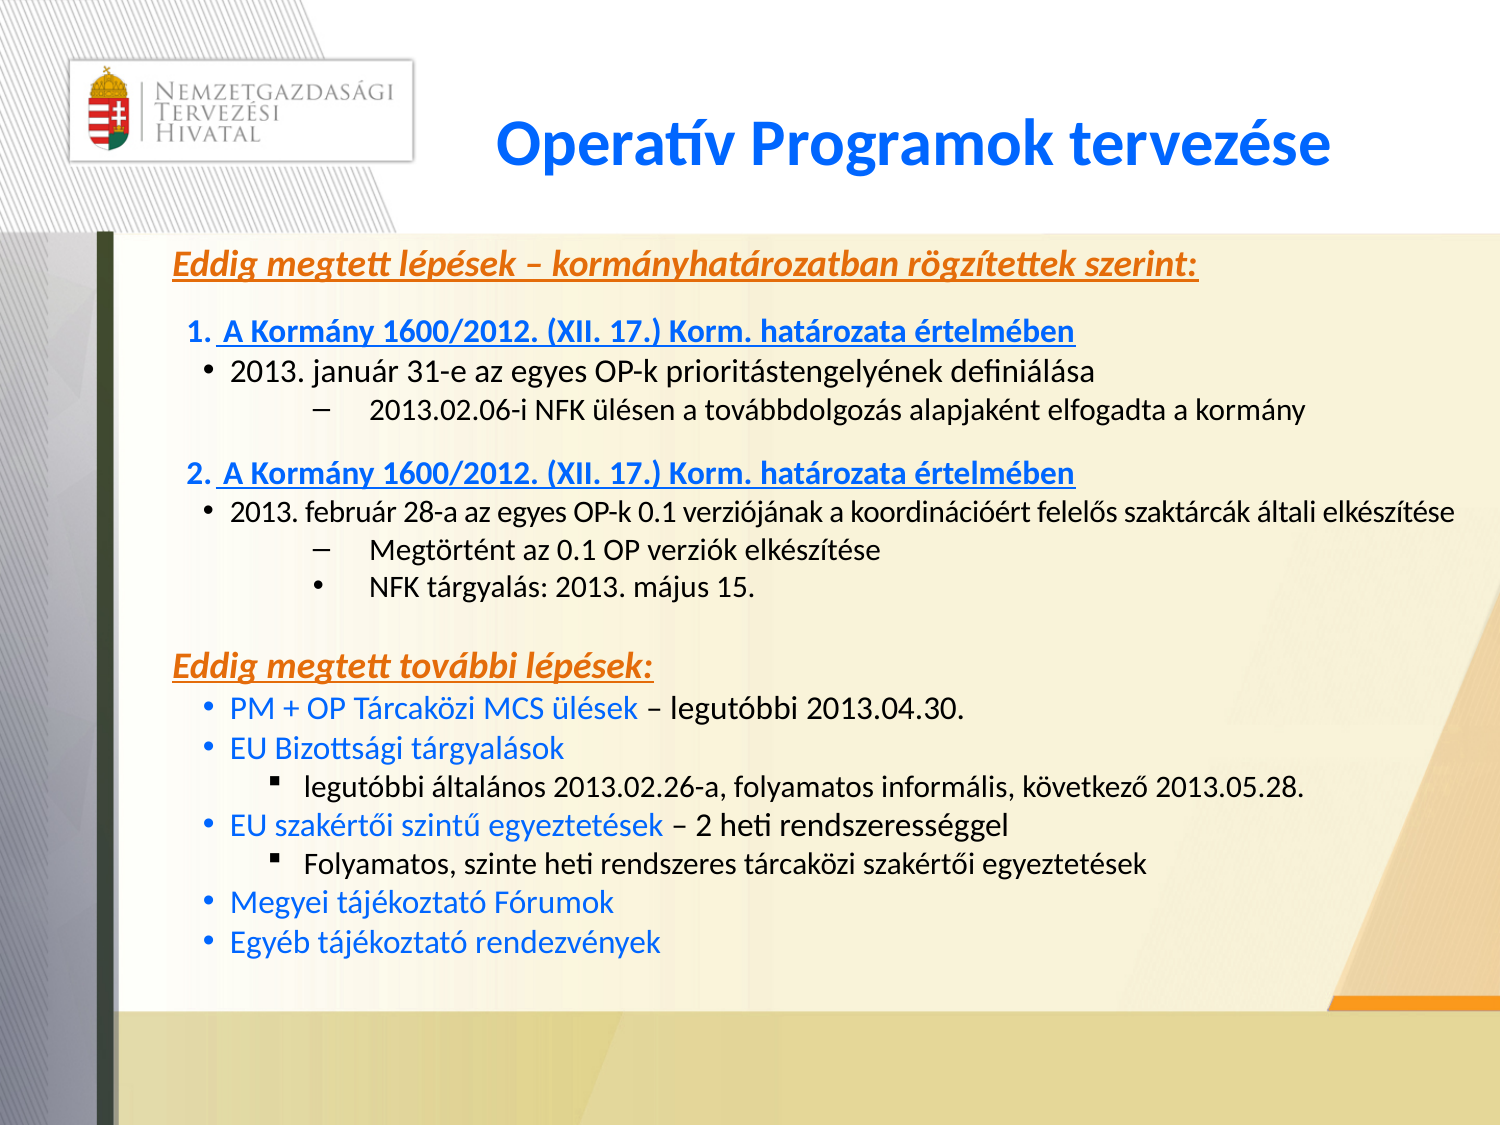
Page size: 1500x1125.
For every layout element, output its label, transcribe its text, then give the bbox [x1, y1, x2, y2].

list Eddig megtett lépések – kormányhatározatban rögzítettek szerint: A Kormány 1600/2012. (XII. 17.) Korm. határozata értelmében 2013. január 31-e az egyes OP-k prioritástengelyének definiálása 2013.02.06-i NFK ülésen a továbbdolgozás alapjaként elfogadta a kormány A Kormány 1600/2012. (XII. 17.) Korm. határozata értelmében 2013. február 28-a az egyes OP-k 0.1 verziójának a koordinációért felelős szaktárcák általi elkészítése Megtörtént az 0.1 OP verziók elkészítése NFK tárgyalás: 2013. május 15. Eddig megtett további lépések: PM + OP Tárcaközi MCS ülések – legutóbbi 2013.04.30. EU Bizottsági tárgyalások legutóbbi általános 2013.02.26-a, folyamatos informális, következő 2013.05.28. EU szakértői szintű egyeztetések – 2 heti rendszerességgel Folyamatos, szinte heti rendszeres tárcaközi szakértői egyeztetések Megyei tájékoztató Fórumok Egyéb tájékoztató rendezvények [112, 231, 1500, 1012]
title Operatív Programok tervezése [419, 45, 1425, 231]
picture [0, 0, 1500, 1125]
